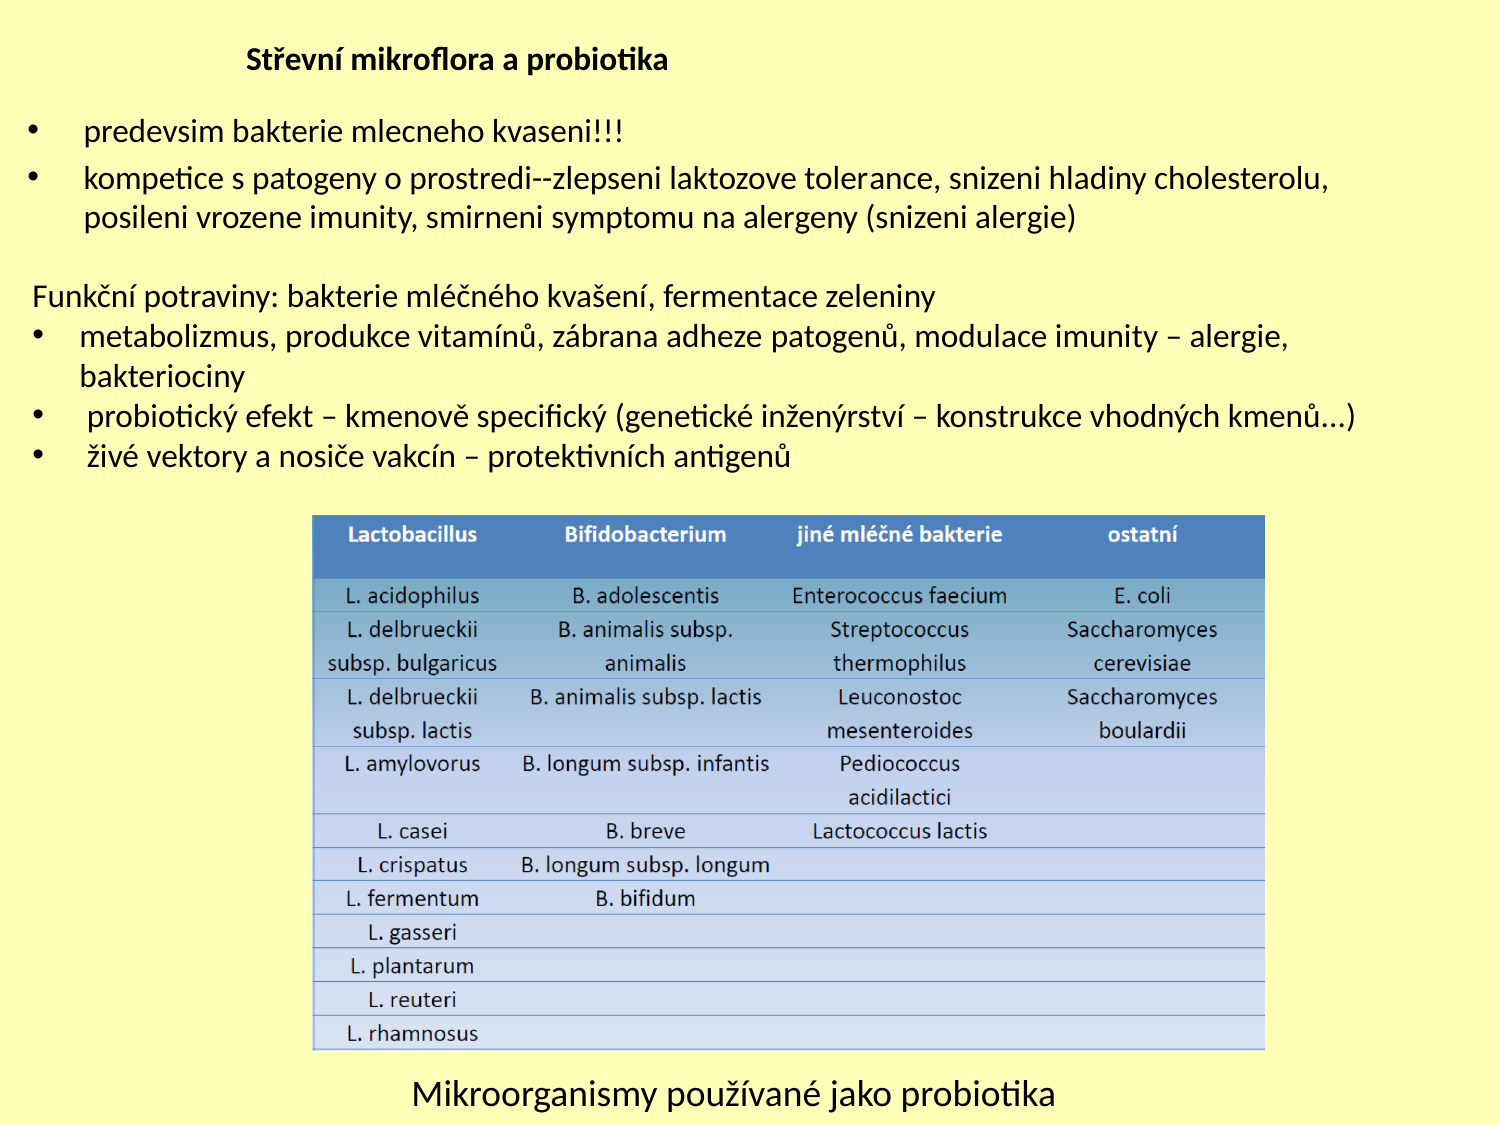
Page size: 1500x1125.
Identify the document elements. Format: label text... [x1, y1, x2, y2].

text_box Střevní mikroflora a probiotika [231, 29, 685, 85]
text_box Funkční potraviny: bakterie mléčného kvašení, fermentace zeleniny metabolizmus, produkce vitamínů, zábrana adheze patogenů, modulace imunity – alergie, bakteriociny probiotický efekt – kmenově specifický (genetické inženýrství – konstrukce vhodných kmenů...) živé vektory a nosiče vakcín – protektivních antigenů [17, 267, 1452, 482]
list predevsim bakterie mlecneho kvaseni!!! kompetice s patogeny o prostredi--zlepseni laktozove tolerance, snizeni hladiny cholesterolu, posileni vrozene imunity, smirneni symptomu na alergeny (snizeni alergie) [12, 101, 1363, 367]
text_box Mikroorganismy používané jako probiotika [396, 1061, 1072, 1122]
picture [312, 514, 1265, 1051]
